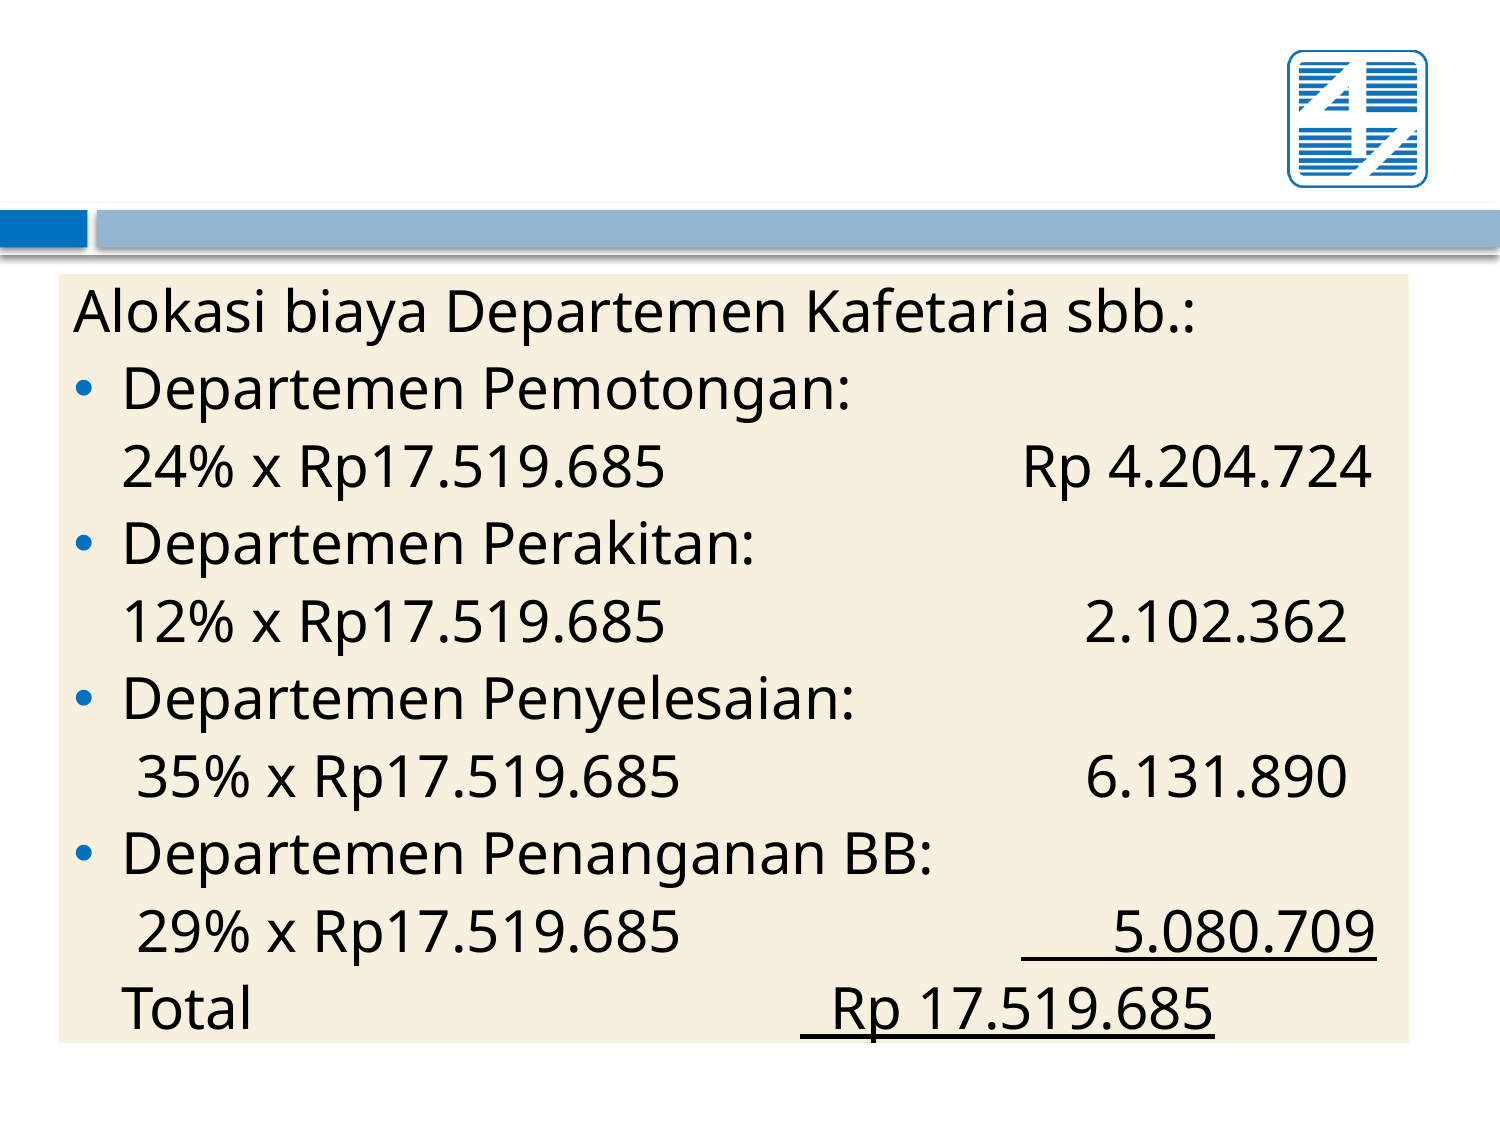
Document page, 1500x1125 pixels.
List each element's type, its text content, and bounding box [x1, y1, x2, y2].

list Alokasi biaya Departemen Kafetaria sbb.: Departemen Pemotongan: 24% x Rp17.519.685 Rp 4.204.724 Departemen Perakitan: 12% x Rp17.519.685 2.102.362 Departemen Penyelesaian: 35% x Rp17.519.685 6.131.890 Departemen Penanganan BB: 29% x Rp17.519.685 5.080.709 Total Rp 17.519.685 [58, 274, 1409, 1043]
picture [1287, 50, 1428, 188]
